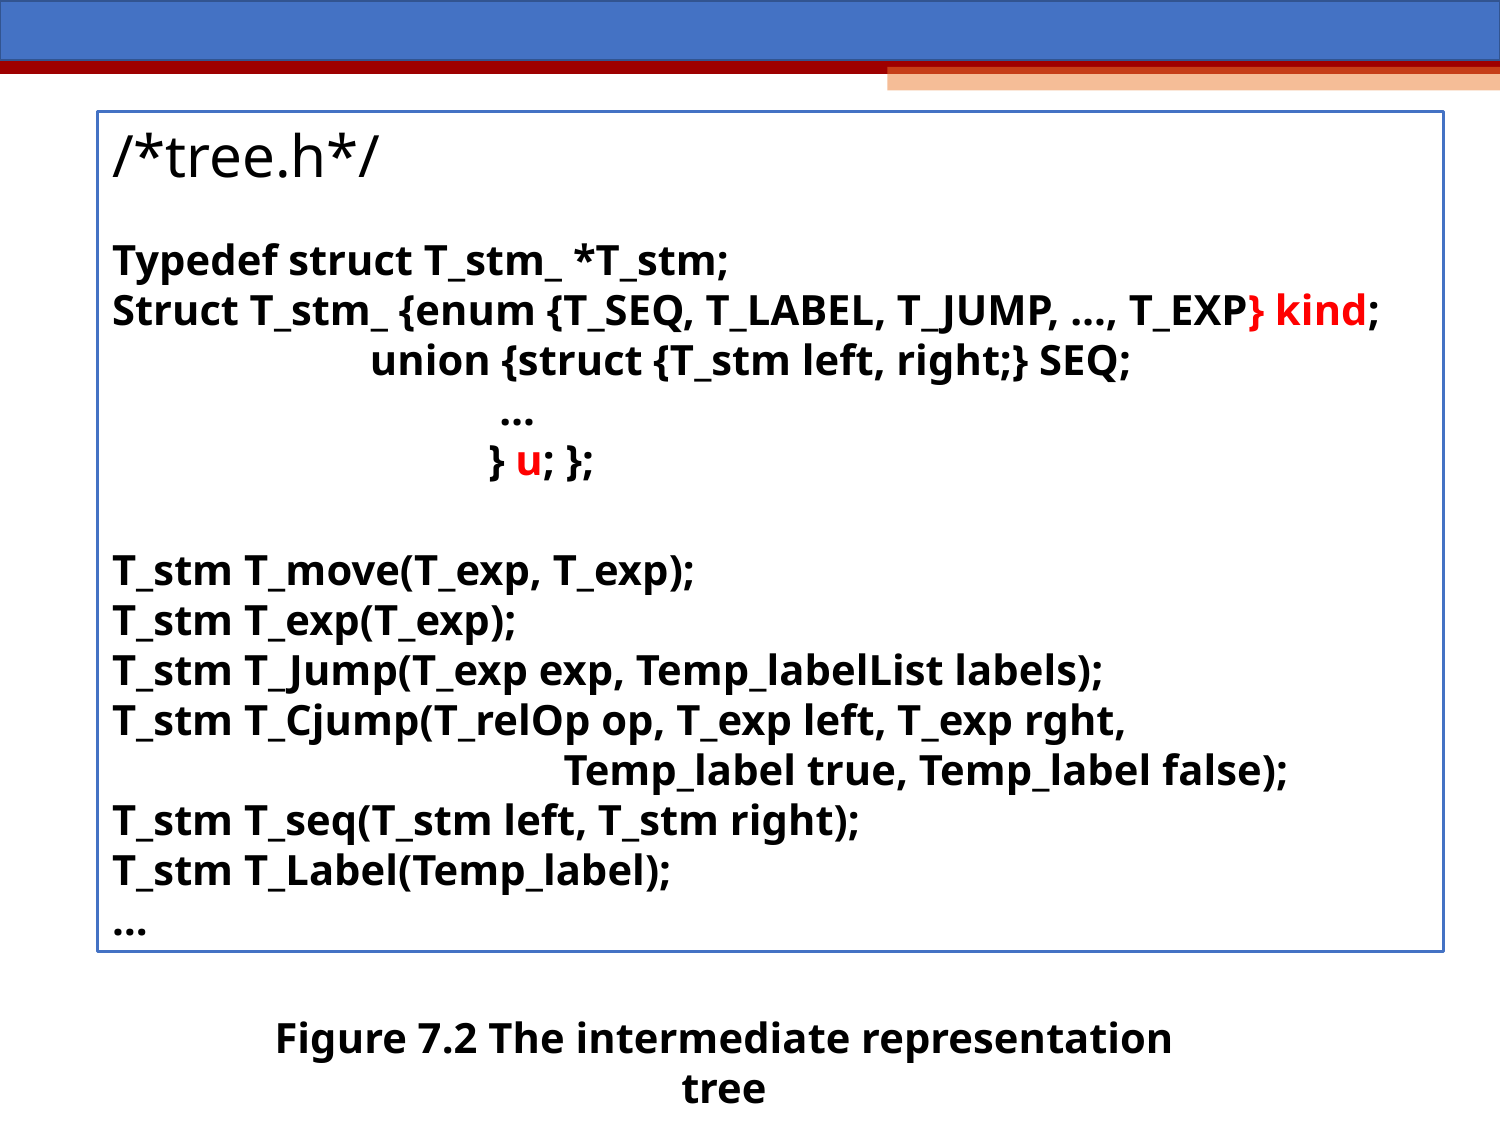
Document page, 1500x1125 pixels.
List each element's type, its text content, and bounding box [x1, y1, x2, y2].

text_box /*tree.h*/ Typedef struct T_stm_ *T_stm; Struct T_stm_ {enum {T_SEQ, T_LABEL, T_JUMP, …, T_EXP} kind; union {struct {T_stm left, right;} SEQ; … } u; }; T_stm T_move(T_exp, T_exp); T_stm T_exp(T_exp); T_stm T_Jump(T_exp exp, Temp_labelList labels); T_stm T_Cjump(T_relOp op, T_exp left, T_exp rght, Temp_label true, Temp_label false); T_stm T_seq(T_stm left, T_stm right); T_stm T_Label(Temp_label); … [97, 111, 1444, 952]
text_box Figure 7.2 The intermediate representation tree [235, 1004, 1213, 1119]
